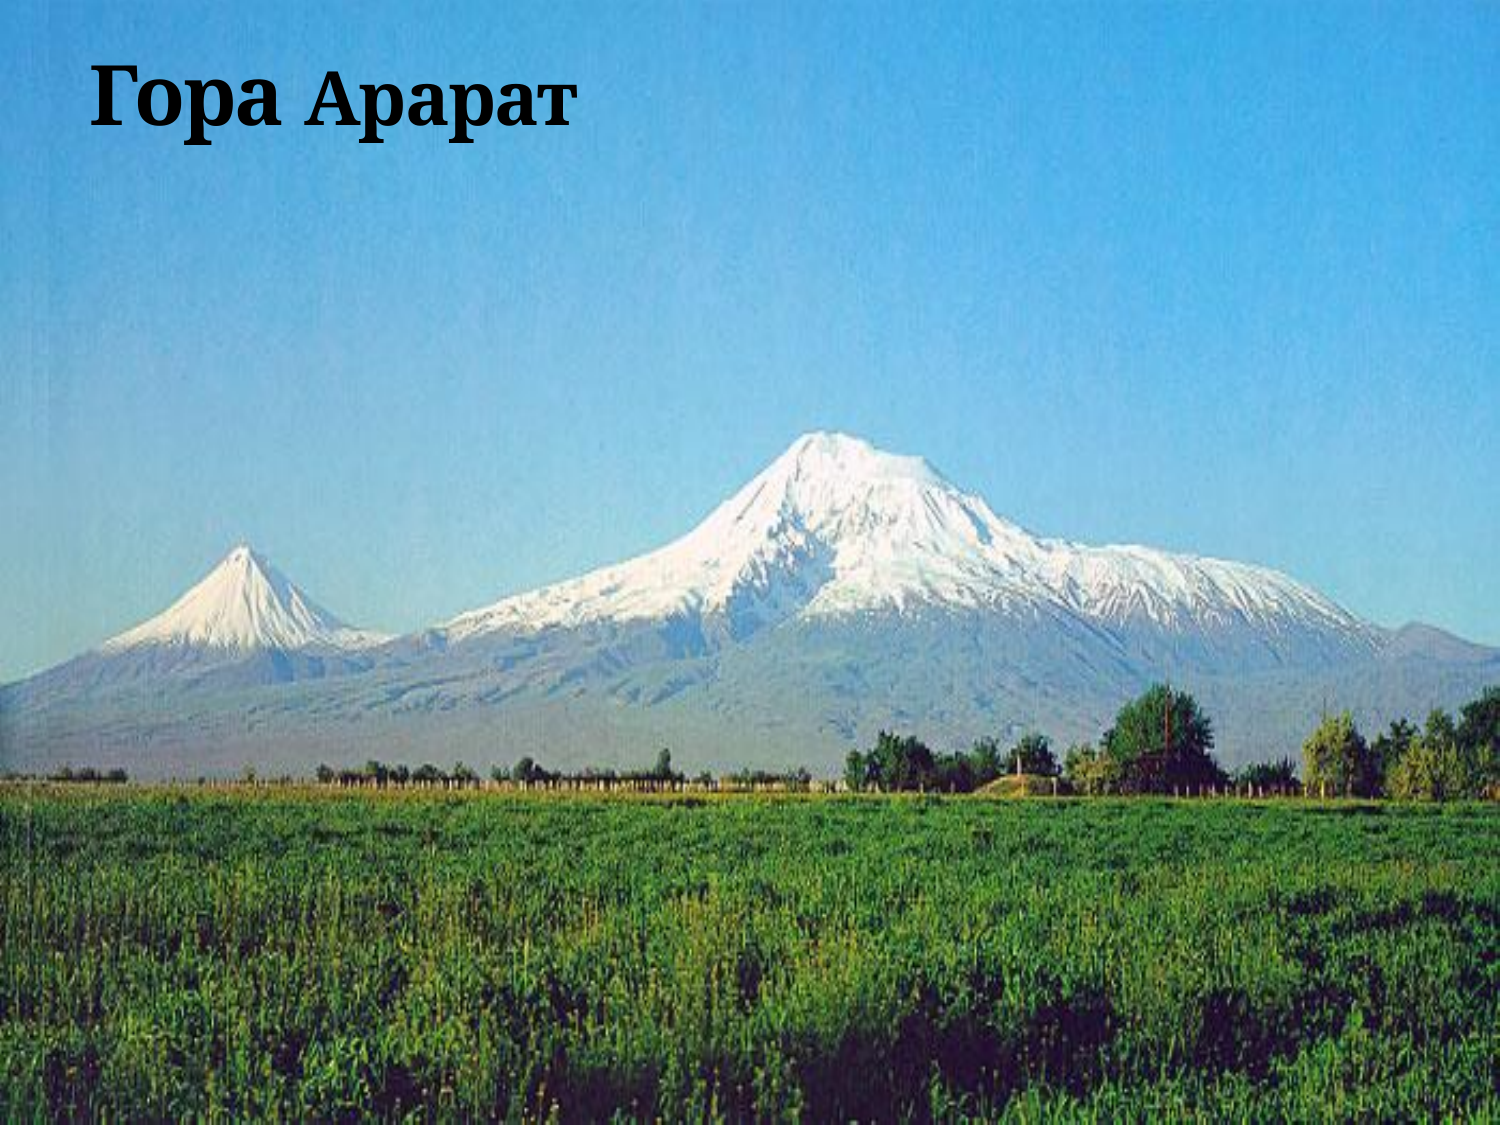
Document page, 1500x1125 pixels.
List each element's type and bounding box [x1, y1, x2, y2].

list [4, 4, 1497, 1120]
